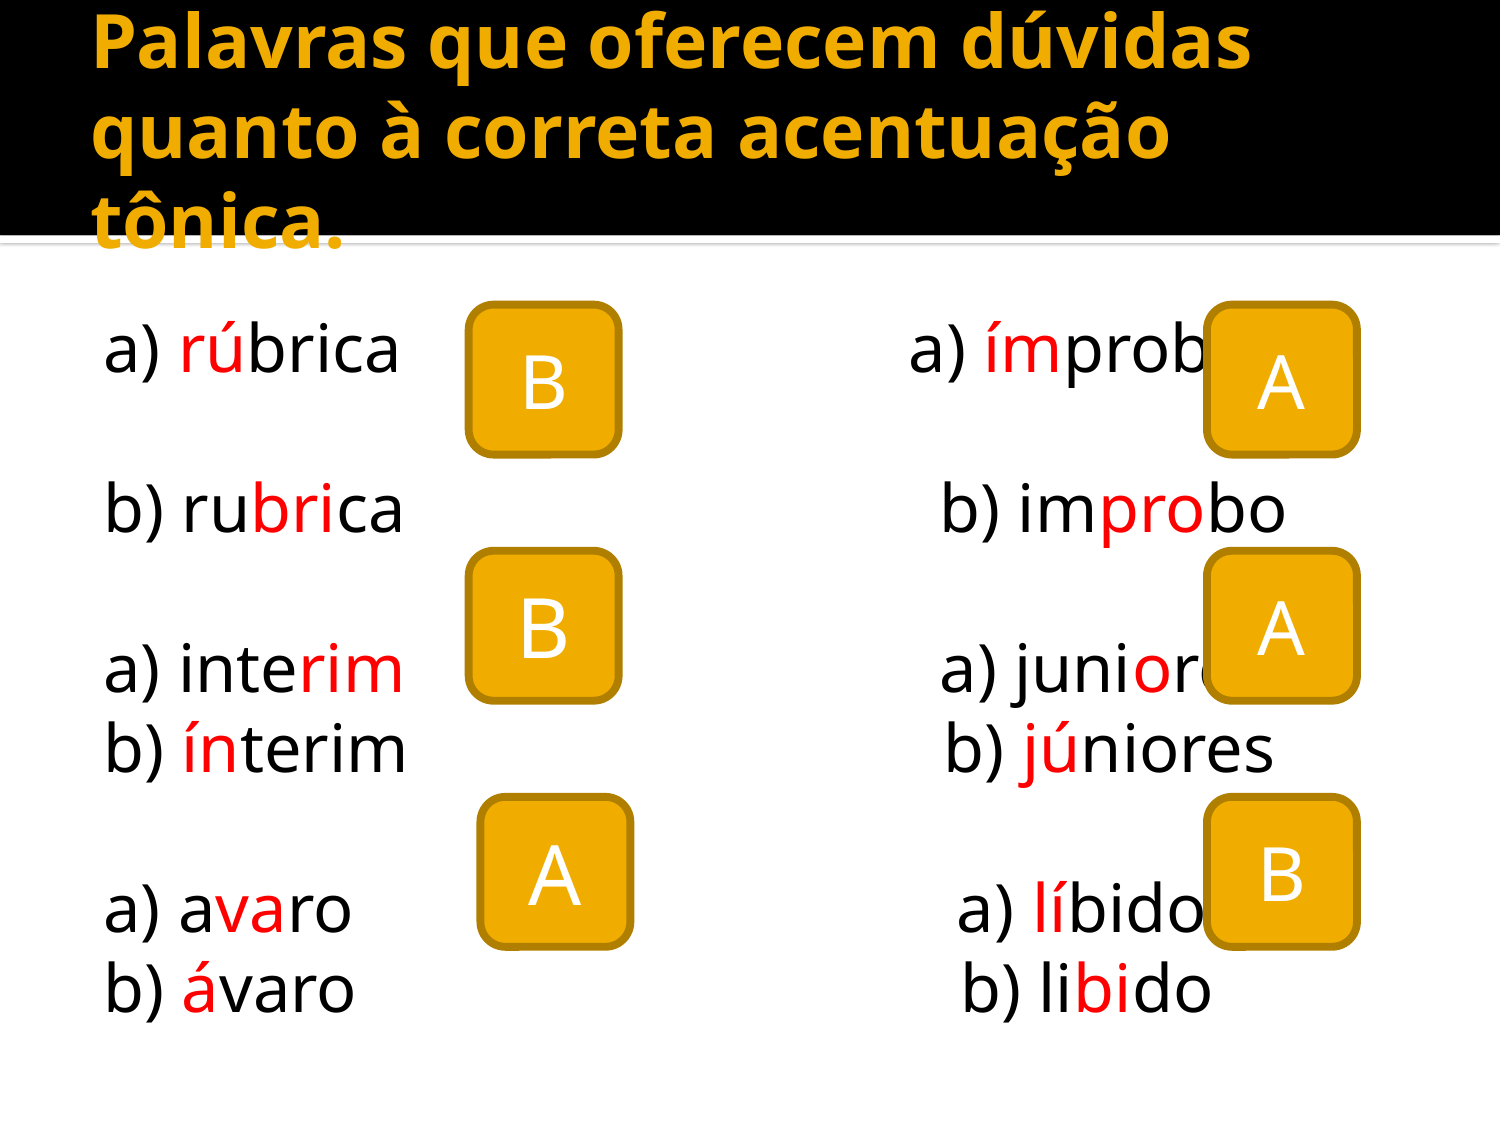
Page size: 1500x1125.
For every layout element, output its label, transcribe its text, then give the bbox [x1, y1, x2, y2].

text_box A [476, 792, 635, 951]
text_box A [1203, 546, 1361, 705]
list a) rúbrica a) ímprobo b) rubrica b) improbo a) interim a) juniores b) ínterim b) júniores a) avaro a) líbido b) ávaro b) libido [75, 291, 1425, 1050]
text_box A [1203, 300, 1361, 459]
text_box B [464, 546, 623, 705]
text_box B [1203, 792, 1361, 951]
text_box B [464, 300, 623, 459]
title Palavras que oferecem dúvidas quanto à correta acentuação tônica. [75, 25, 1425, 231]
